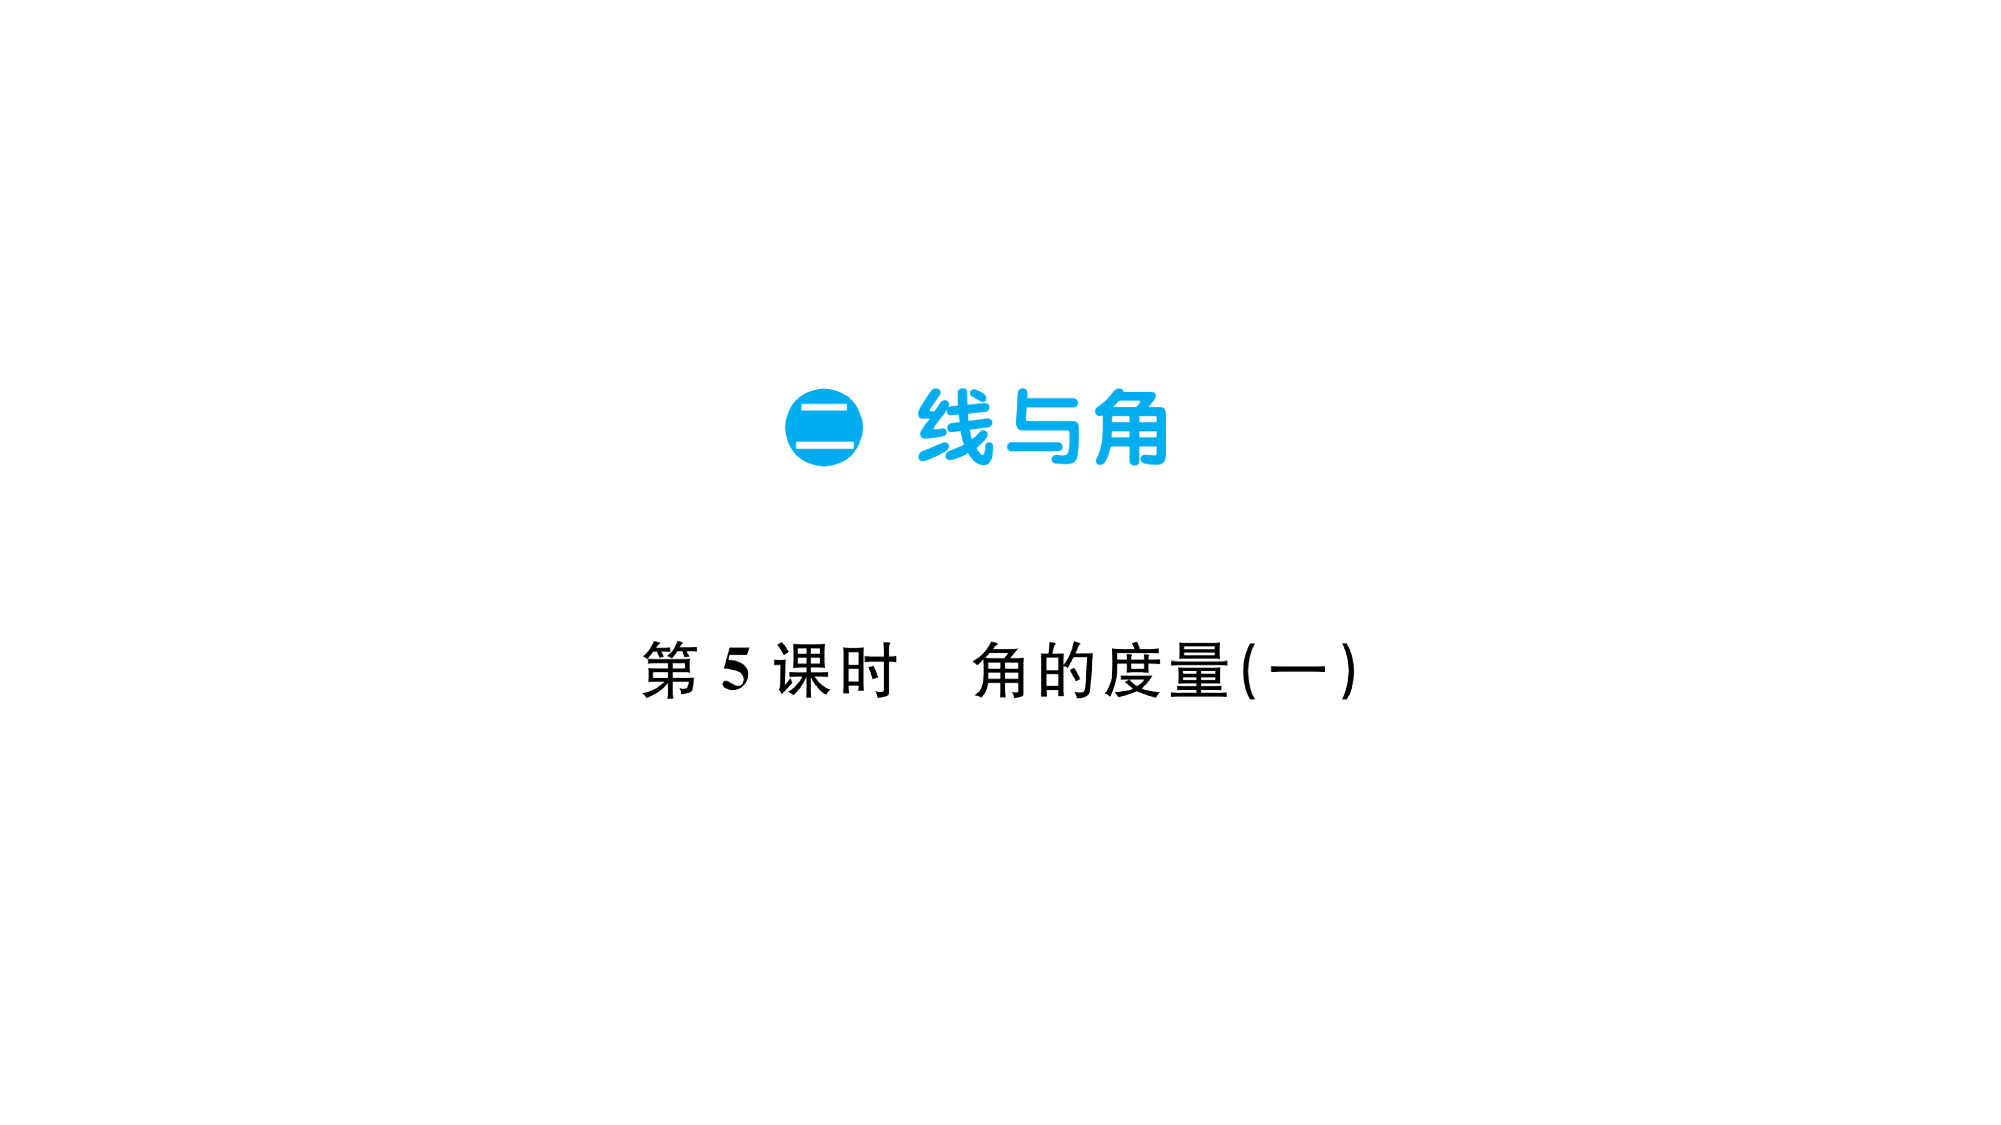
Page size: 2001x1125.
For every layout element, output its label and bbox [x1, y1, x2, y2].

picture [638, 610, 1362, 710]
picture [781, 369, 1181, 480]
